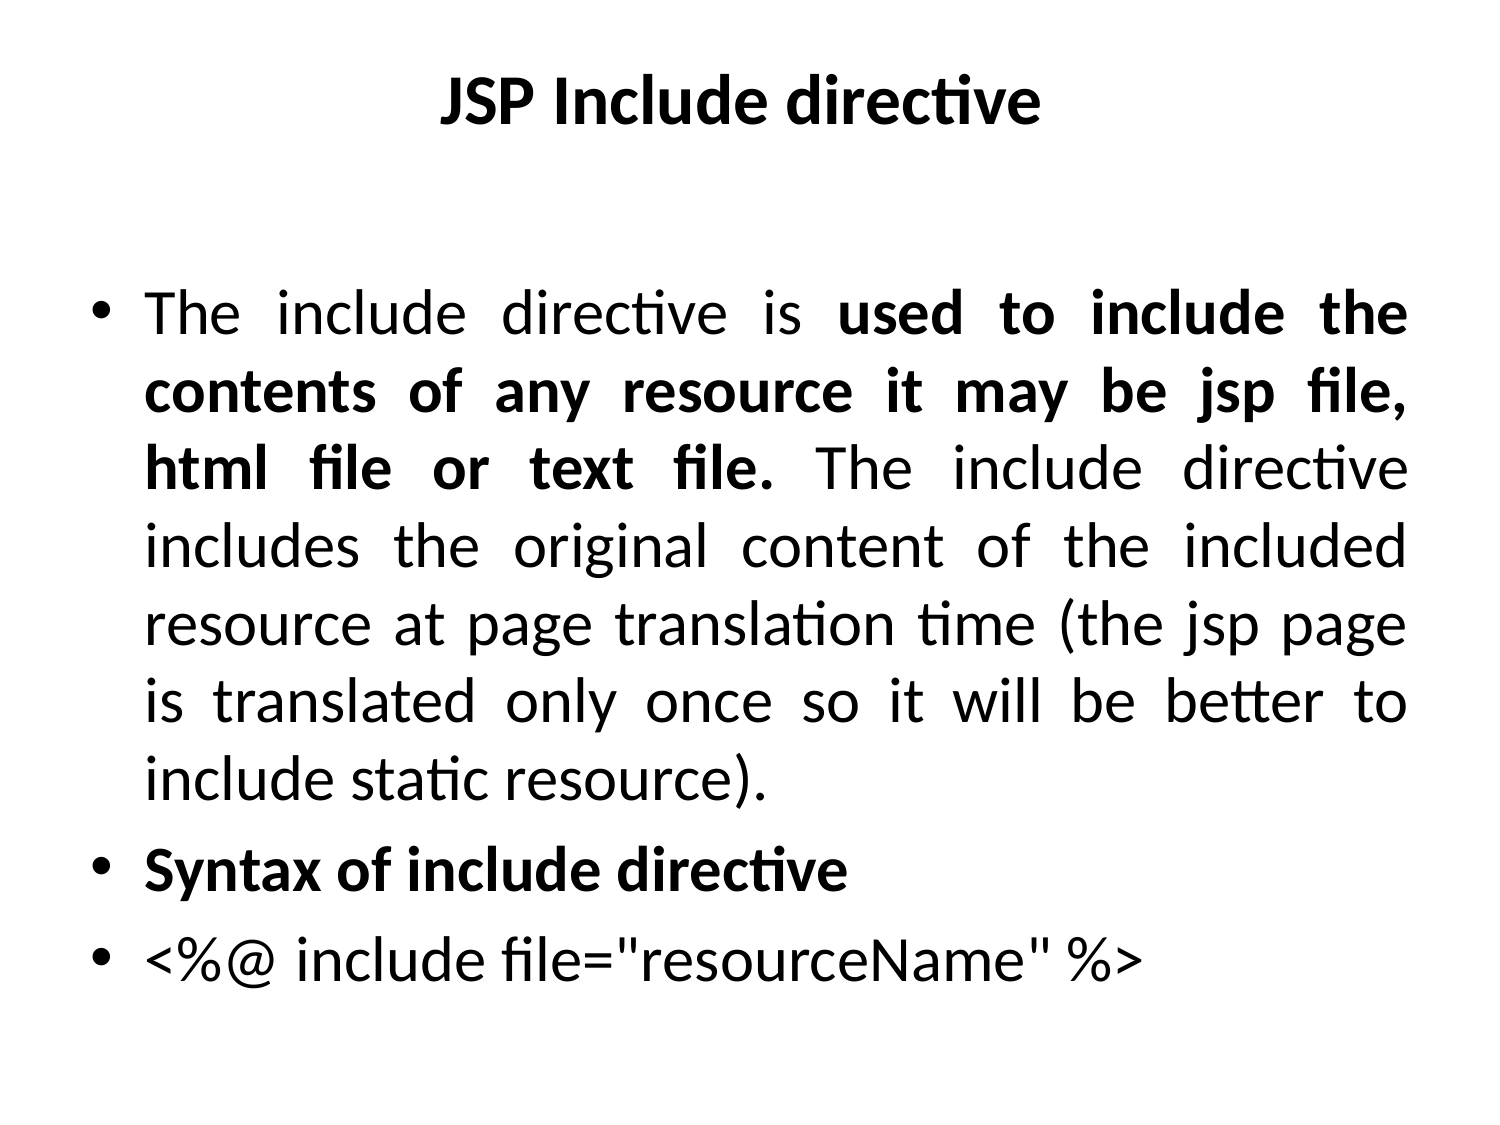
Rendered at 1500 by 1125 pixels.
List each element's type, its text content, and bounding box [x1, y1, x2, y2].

list The include directive is used to include the contents of any resource it may be jsp file, html file or text file. The include directive includes the original content of the included resource at page translation time (the jsp page is translated only once so it will be better to include static resource). Syntax of include directive <%@ include file="resourceName" %> [75, 262, 1425, 1005]
title JSP Include directive [75, 45, 1425, 233]
